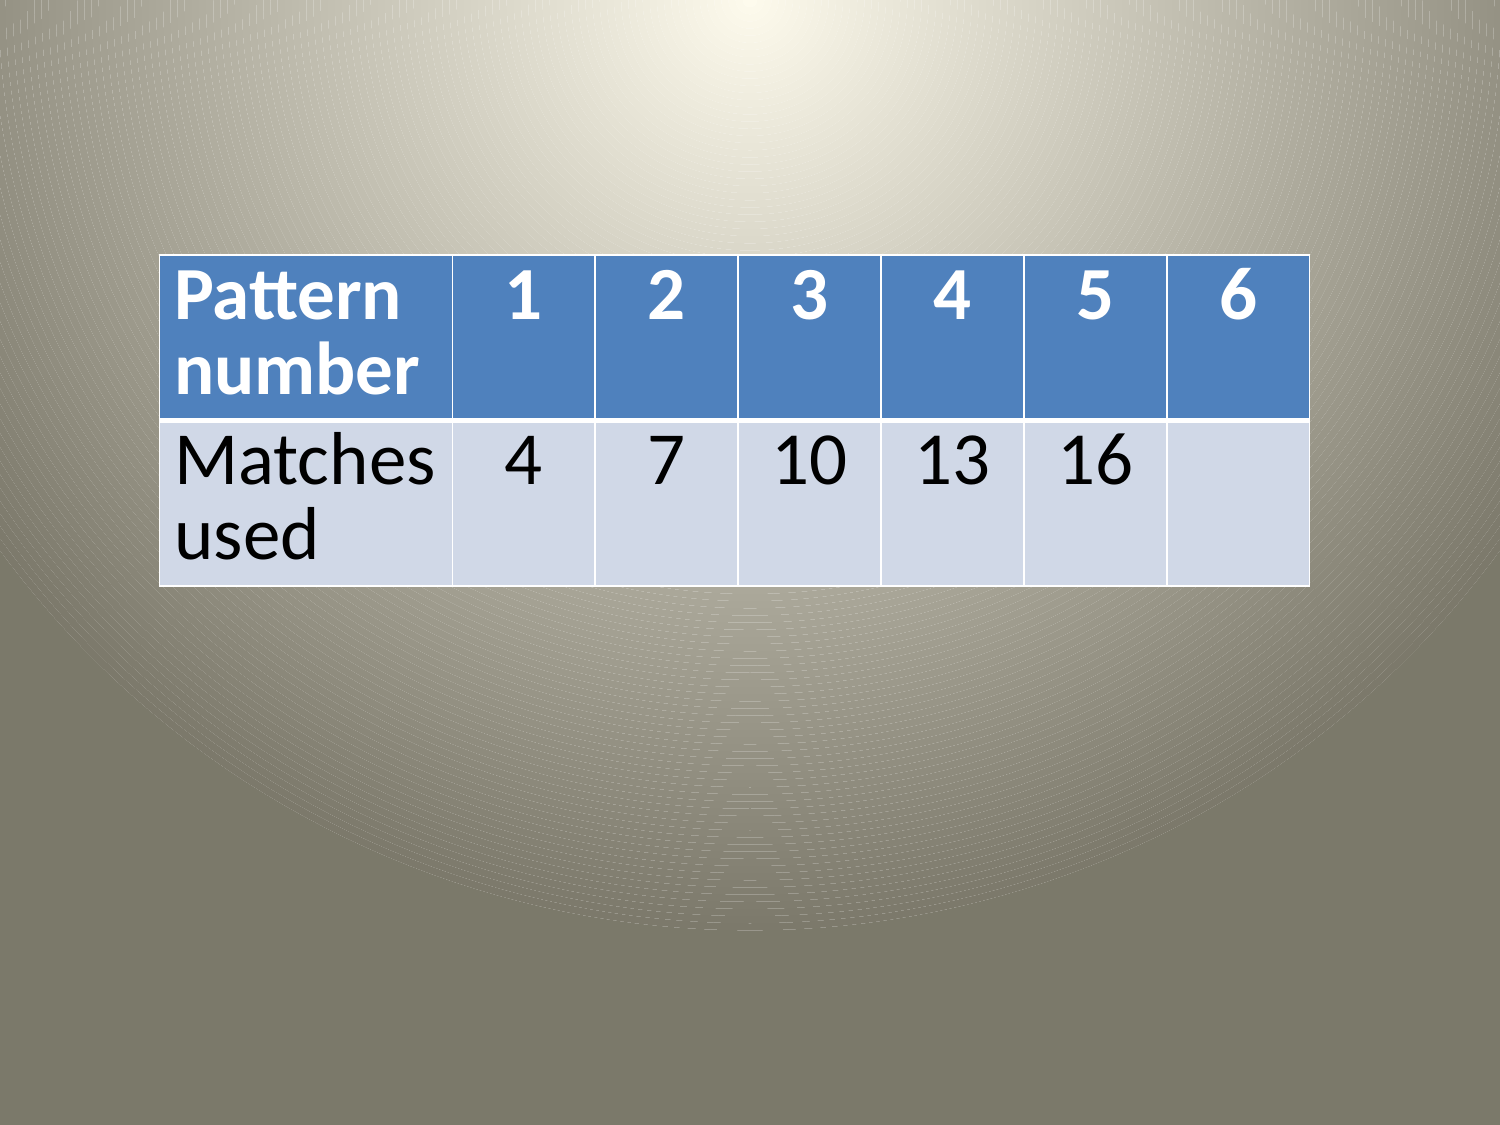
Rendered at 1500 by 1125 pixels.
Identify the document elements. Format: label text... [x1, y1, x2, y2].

table_header 5 [1025, 256, 1166, 418]
table_cell 10 [739, 423, 880, 585]
table_header 3 [739, 256, 880, 418]
table_cell 16 [1025, 423, 1166, 585]
table_cell 7 [596, 423, 737, 585]
table_cell 13 [882, 423, 1023, 585]
table_header Pattern number [160, 256, 452, 418]
table_cell Matches used [160, 423, 452, 585]
table_cell 4 [453, 423, 594, 585]
table_header 2 [596, 256, 737, 418]
table_cell [1168, 423, 1309, 585]
table_header 1 [453, 256, 594, 418]
table_header 6 [1168, 256, 1309, 418]
table_header 4 [882, 256, 1023, 418]
